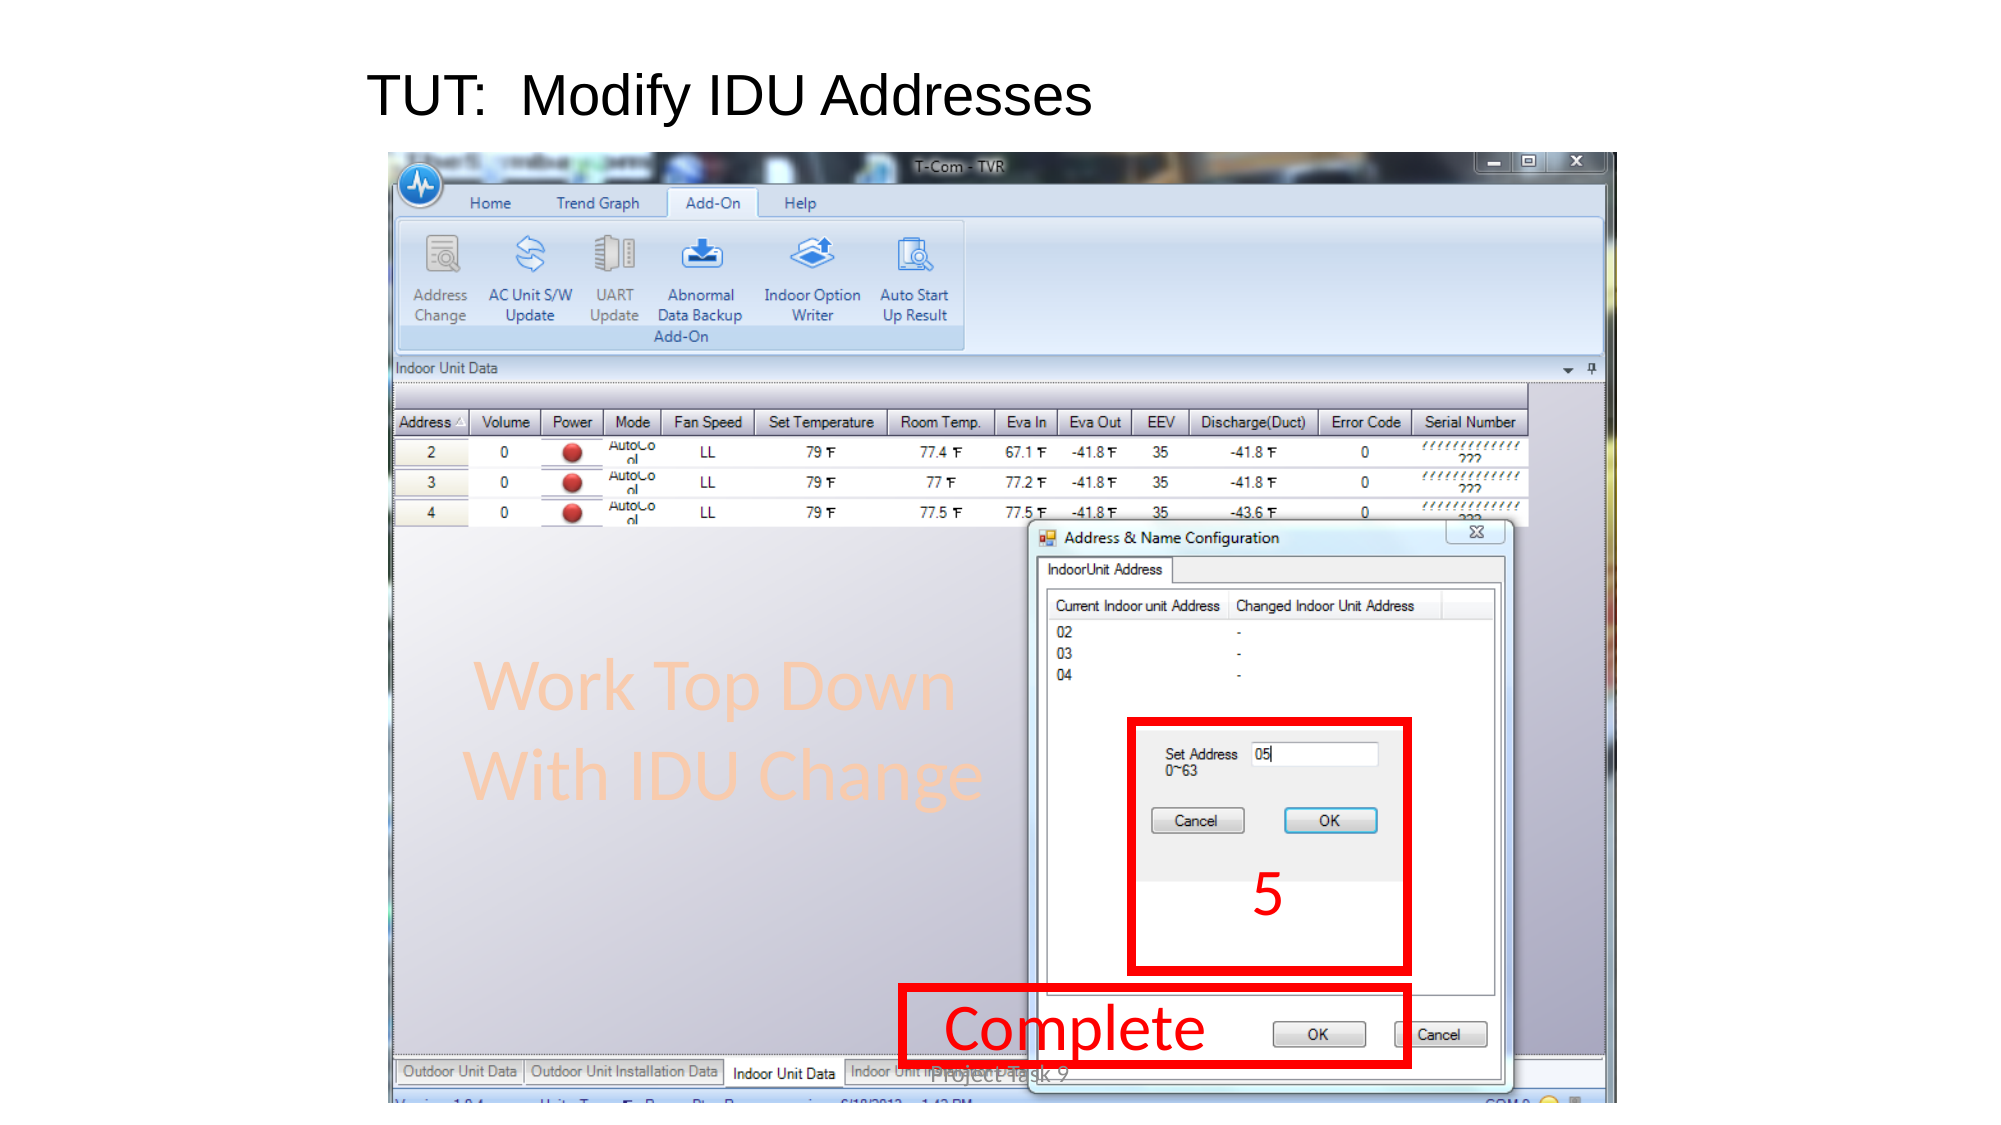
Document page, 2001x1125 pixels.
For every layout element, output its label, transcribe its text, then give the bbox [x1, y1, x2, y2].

title TUT: Modify IDU Addresses [351, 57, 1531, 136]
picture [388, 152, 1617, 1103]
